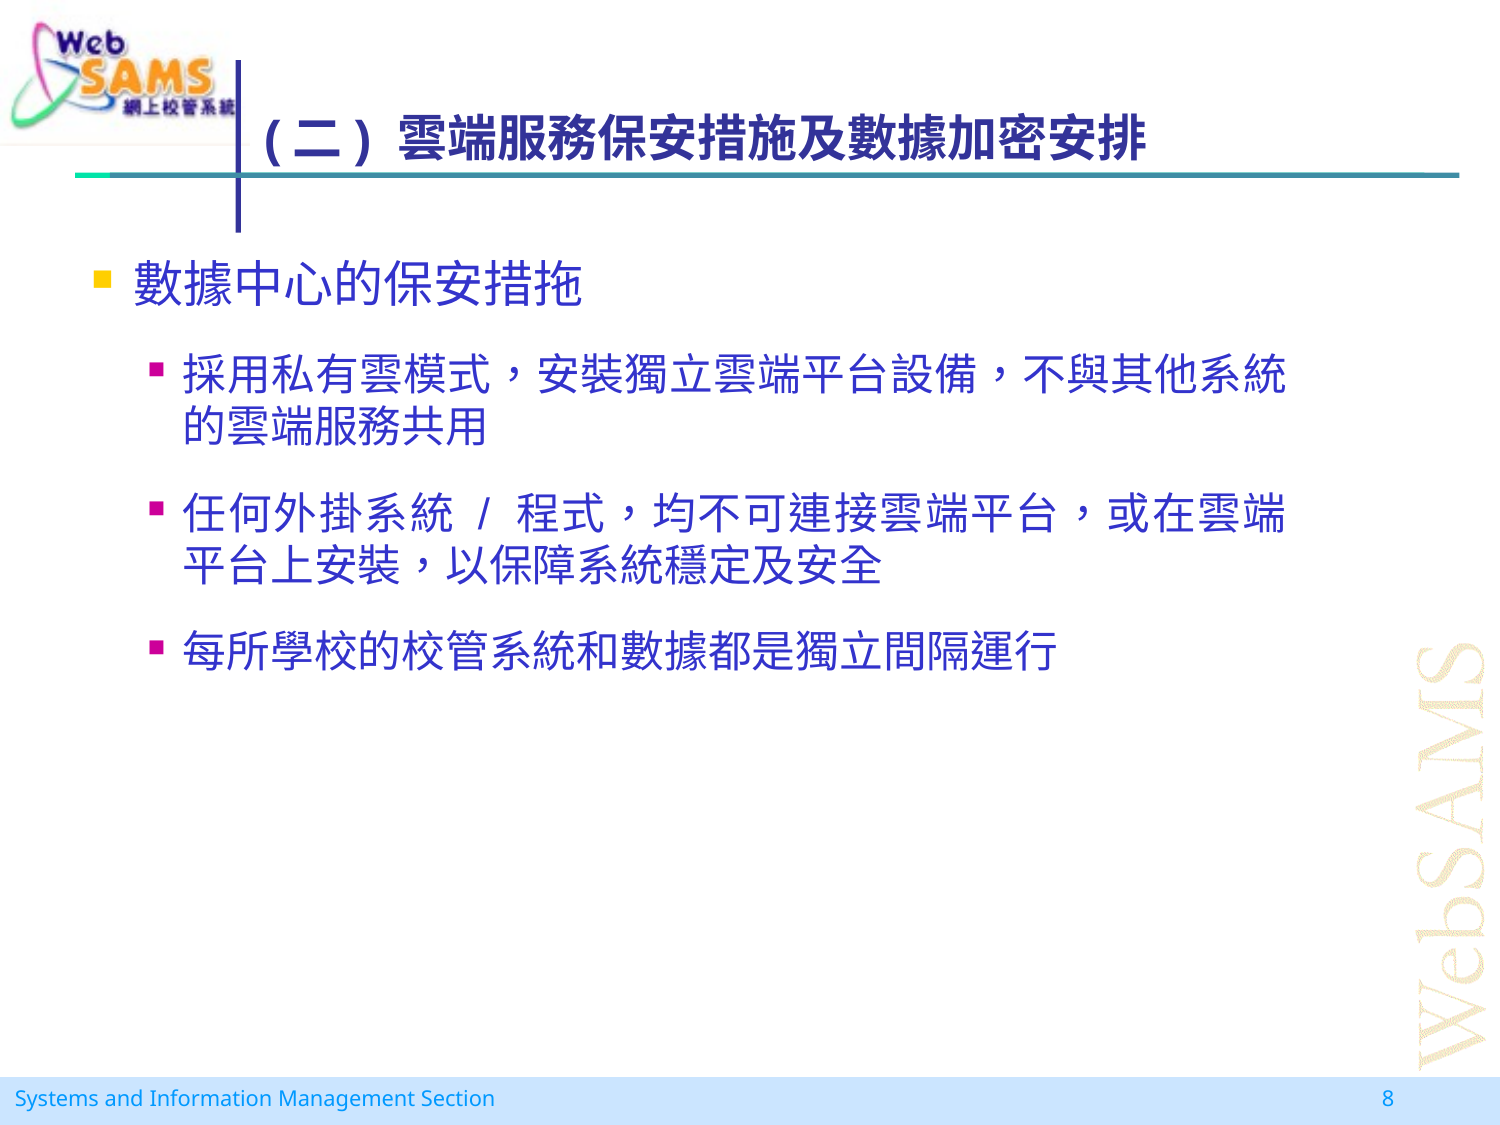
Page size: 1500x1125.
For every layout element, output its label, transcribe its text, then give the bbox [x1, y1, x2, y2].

text_box (二) 雲端服務保安措施及數據加密安排 [248, 48, 1424, 174]
picture [1391, 635, 1500, 1073]
picture [0, 0, 250, 146]
list 數據中心的保安措拖 採用私有雲模式，安裝獨立雲端平台設備，不與其他系統的雲端服務共用 任何外掛系統 / 程式，均不可連接雲端平台，或在雲端平台上安裝，以保障系統穩定及安全 每所學校的校管系統和數據都是獨立間隔運行 [76, 245, 1303, 1002]
